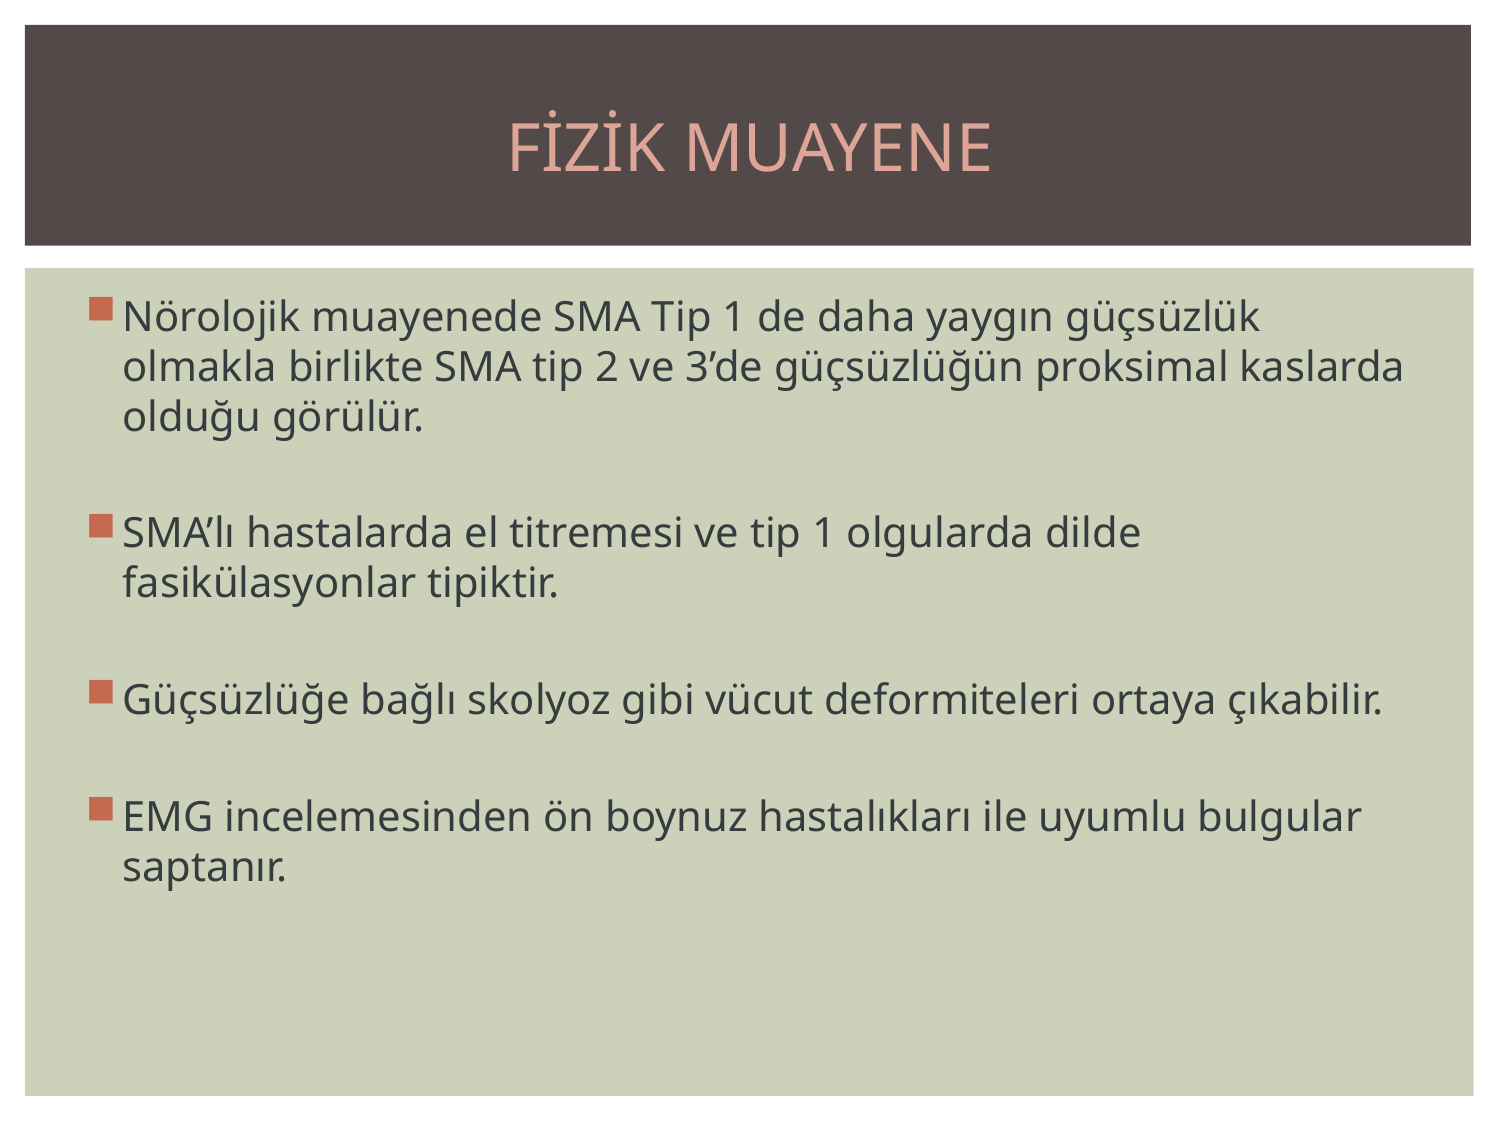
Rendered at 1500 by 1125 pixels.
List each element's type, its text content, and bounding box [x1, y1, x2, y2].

title FİZİK MUAYENE [62, 58, 1438, 232]
list Nörolojik muayenede SMA Tip 1 de daha yaygın güçsüzlük olmakla birlikte SMA tip 2 ve 3’de güçsüzlüğün proksimal kaslarda olduğu görülür. SMA’lı hastalarda el titremesi ve tip 1 olgularda dilde fasikülasyonlar tipiktir. Güçsüzlüğe bağlı skolyoz gibi vücut deformiteleri ortaya çıkabilir. EMG incelemesinden ön boynuz hastalıkları ile uyumlu bulgular saptanır. [62, 281, 1442, 1005]
